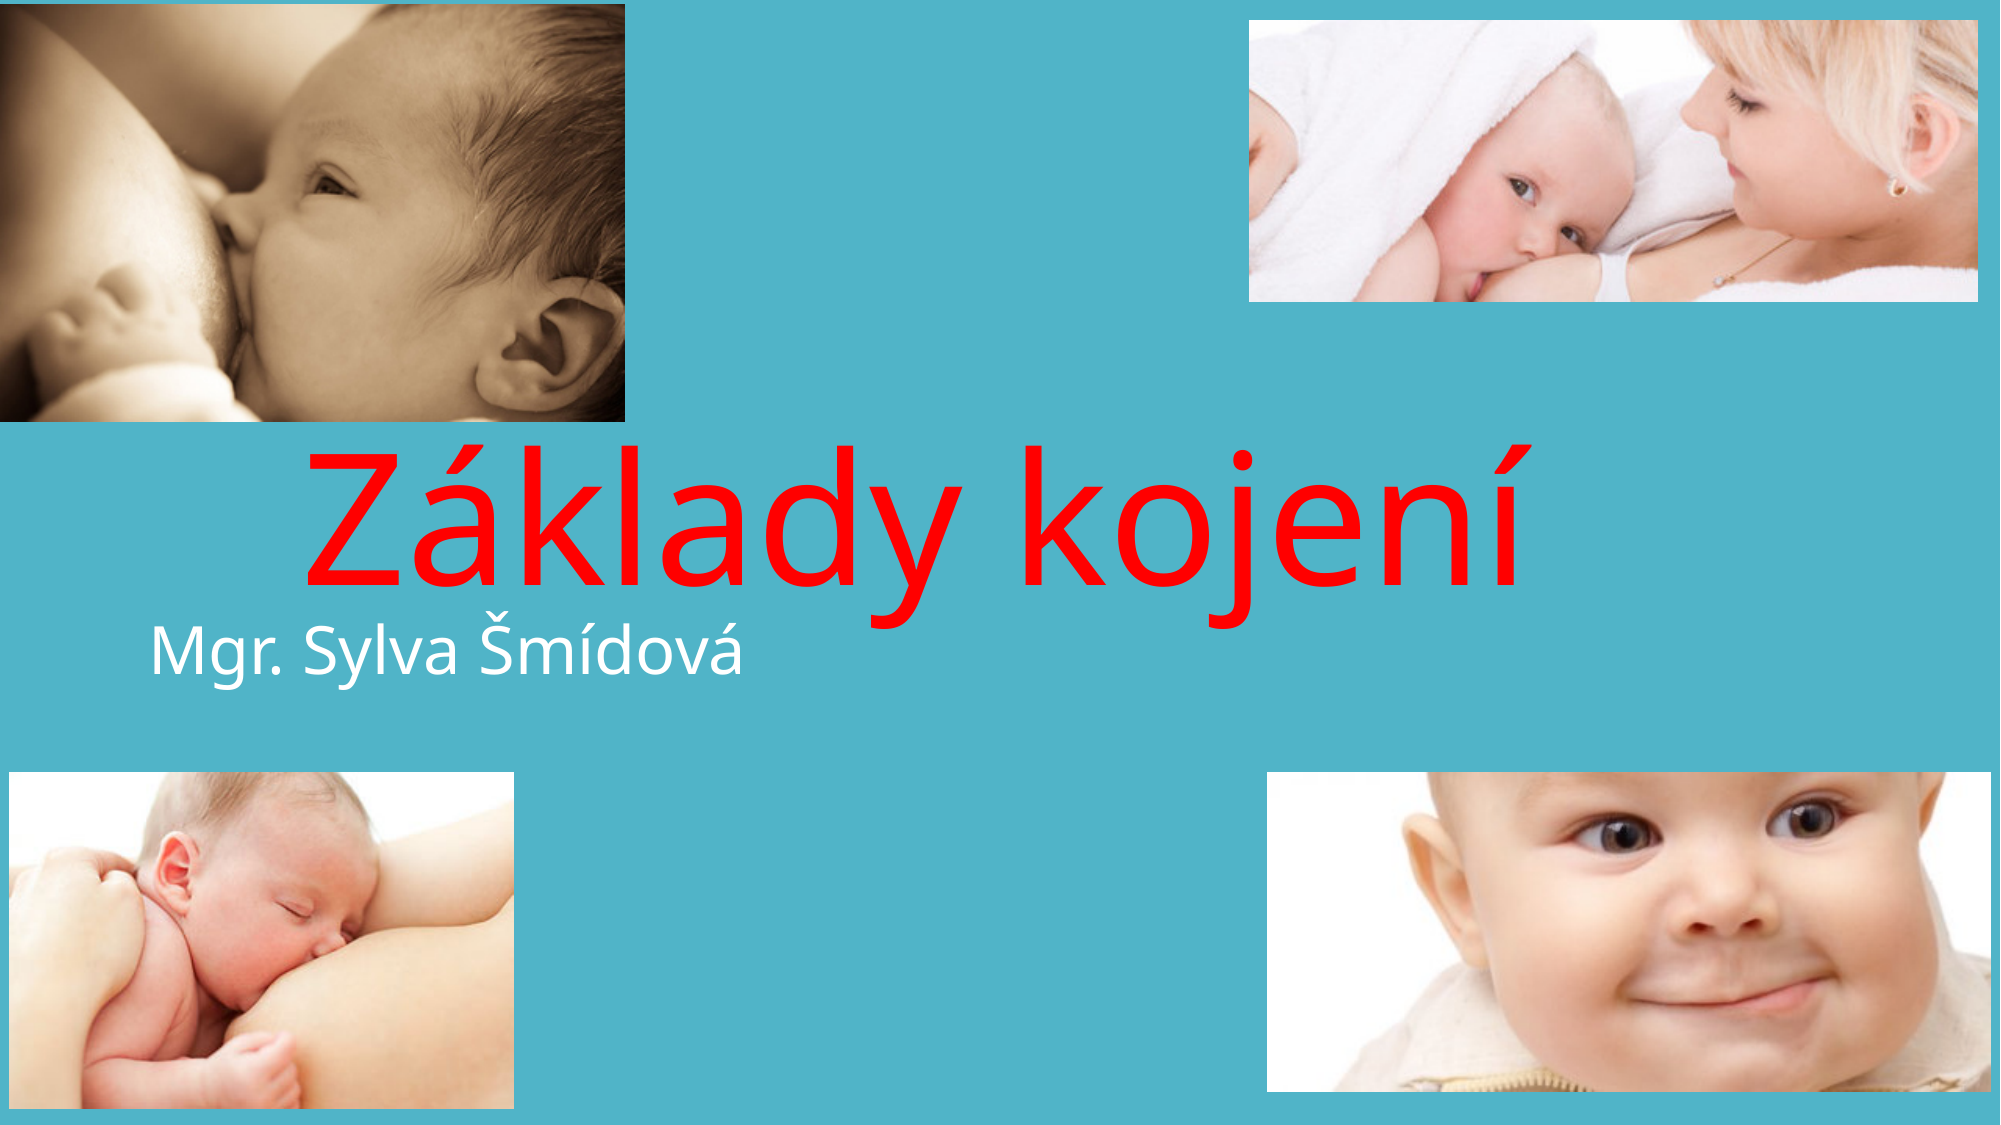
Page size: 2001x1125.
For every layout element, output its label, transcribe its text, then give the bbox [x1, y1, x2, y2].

picture [0, 4, 625, 422]
picture [1266, 772, 1991, 1092]
picture [1248, 20, 1978, 302]
text_box Mgr. Sylva Šmídová [133, 600, 1648, 871]
picture [9, 772, 515, 1109]
text_box Základy kojení [287, 216, 1713, 628]
